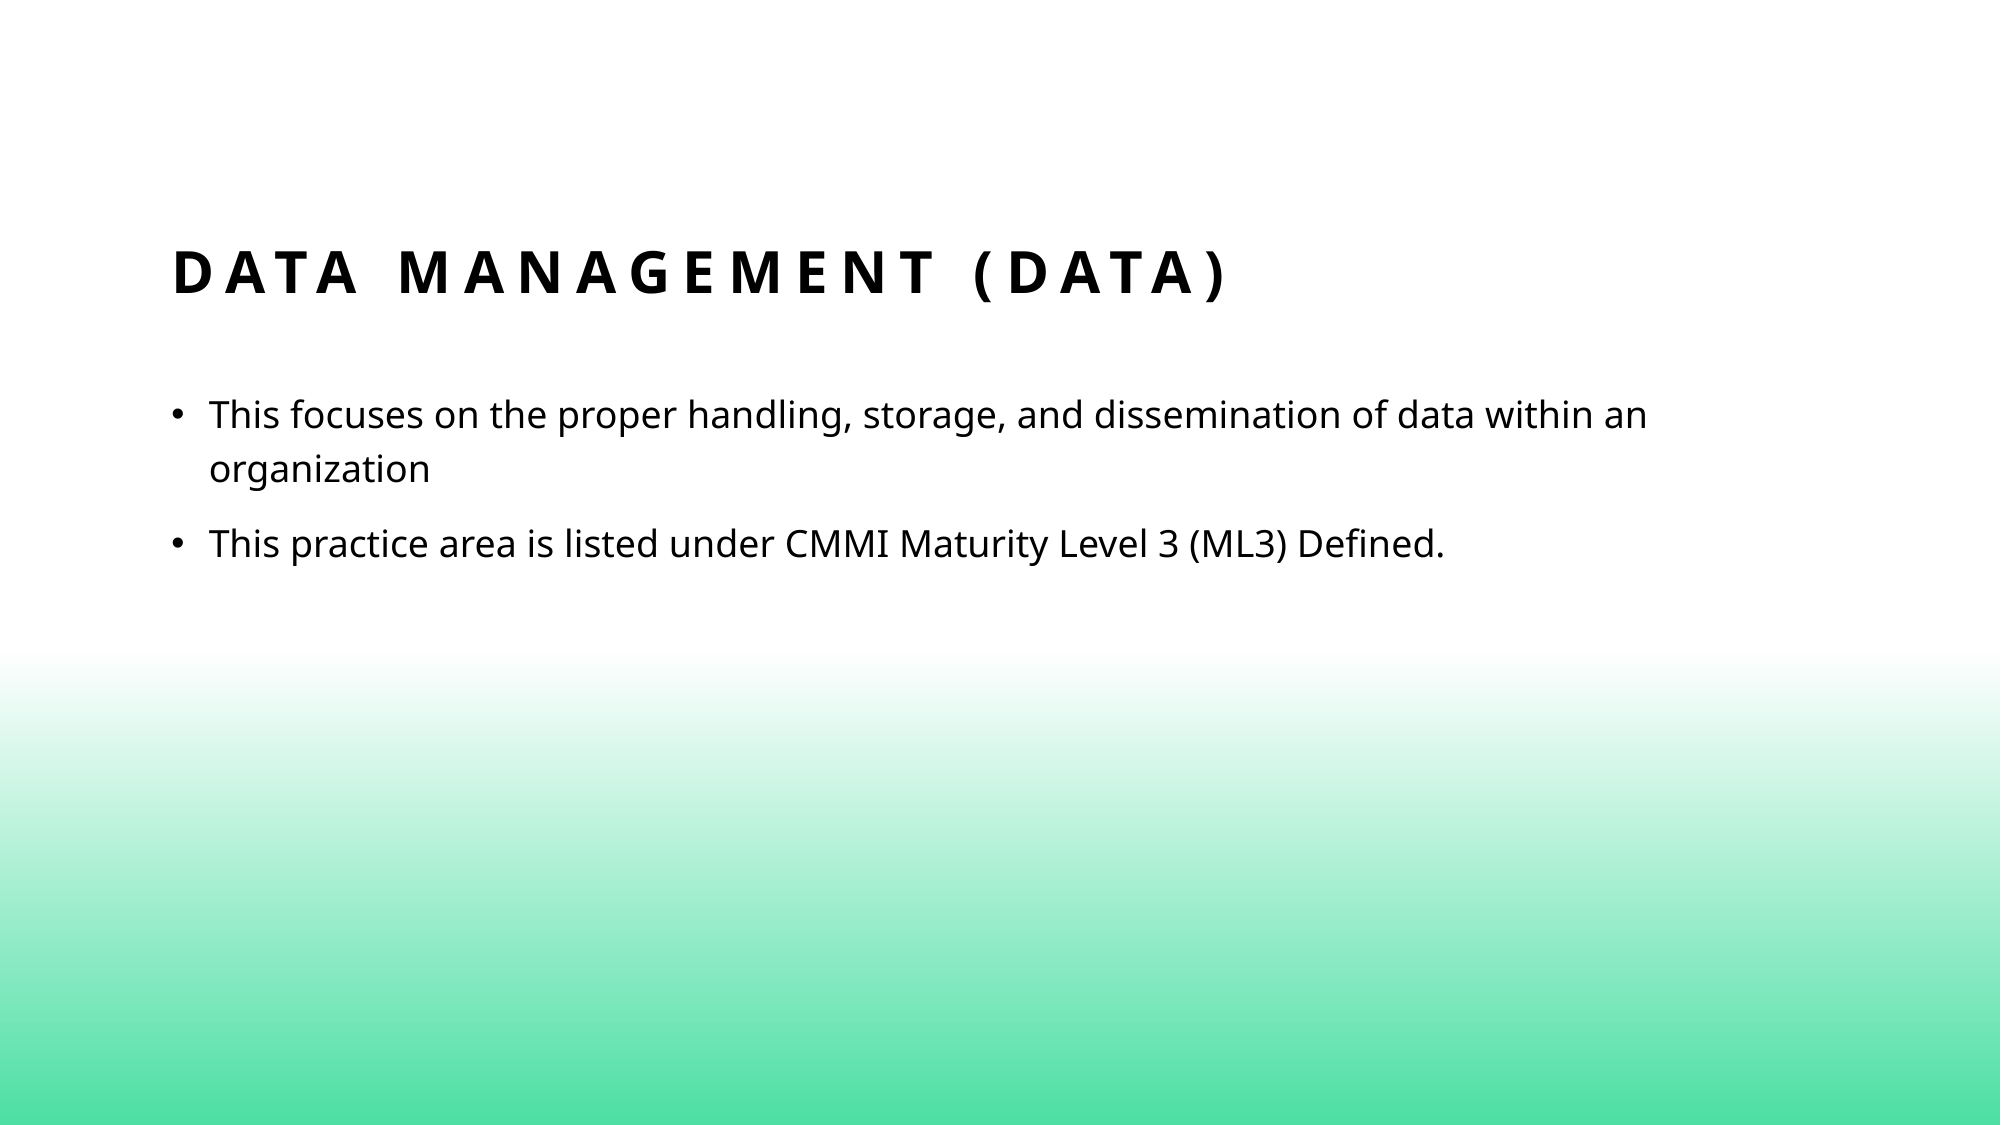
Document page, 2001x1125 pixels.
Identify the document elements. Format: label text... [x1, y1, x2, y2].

list This focuses on the proper handling, storage, and dissemination of data within an organization This practice area is listed under CMMI Maturity Level 3 (ML3) Defined. [156, 375, 1844, 1014]
title Data Management (Data) [156, 124, 1844, 313]
